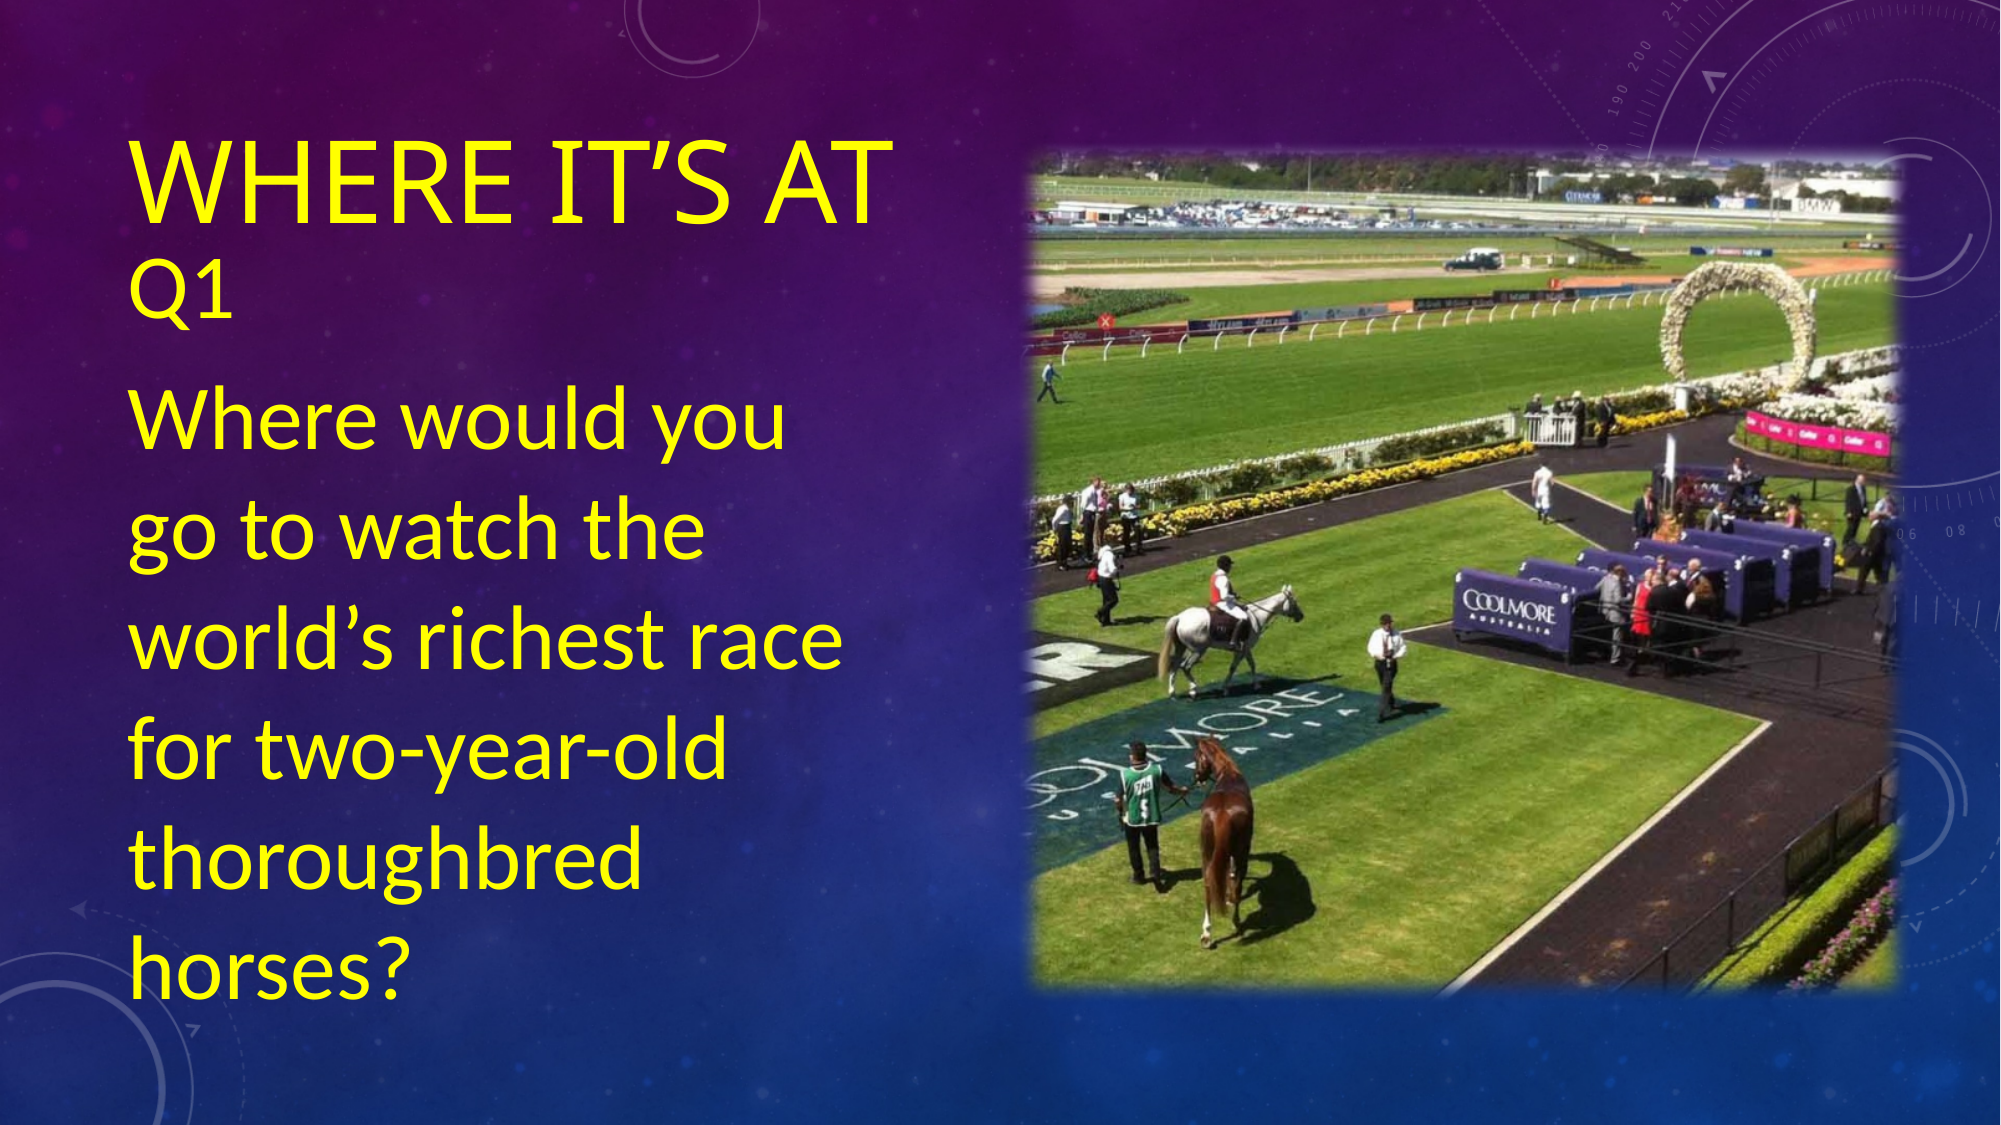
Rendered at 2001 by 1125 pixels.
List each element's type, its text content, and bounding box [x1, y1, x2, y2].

picture [0, 0, 2001, 1125]
title Where it’s at [112, 99, 969, 339]
list Q1 Where would you go to watch the world’s richest race for two-year-old thoroughbred horses? [112, 332, 914, 914]
